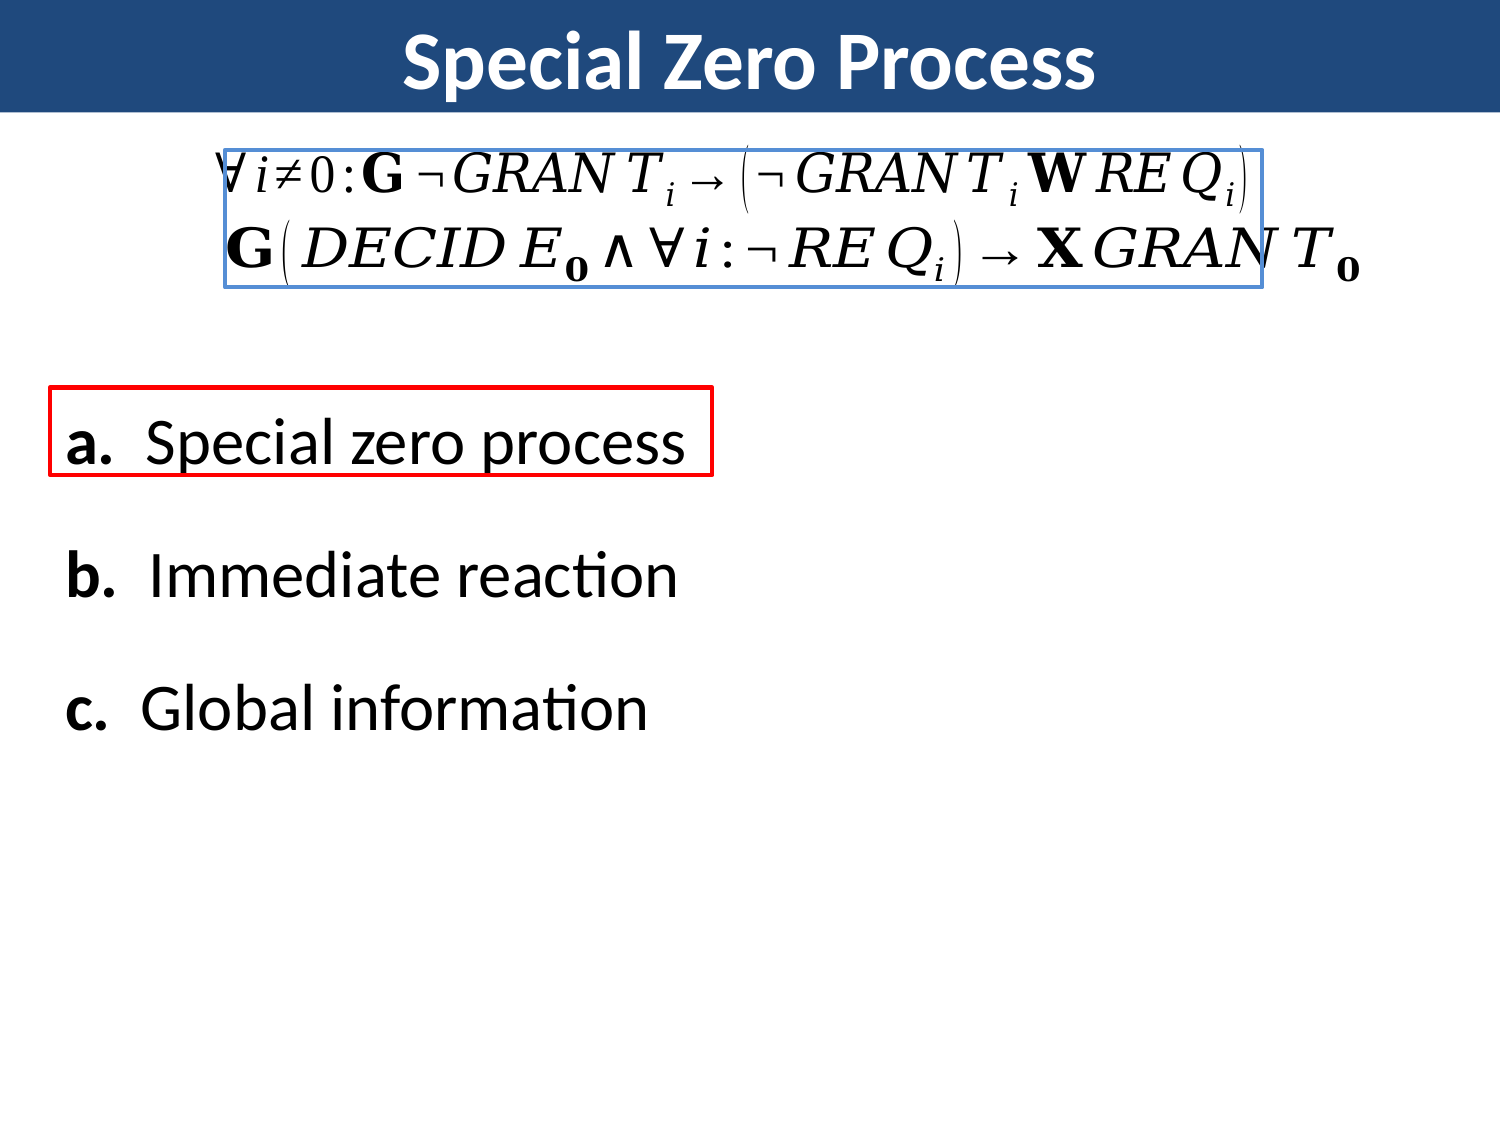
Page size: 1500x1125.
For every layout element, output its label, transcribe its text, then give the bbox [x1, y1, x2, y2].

text_box [48, 385, 714, 477]
list a. Special zero process b. Immediate reaction c. Global information [50, 350, 1450, 1025]
title Special Zero Process [0, 0, 1500, 113]
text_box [212, 141, 1363, 293]
